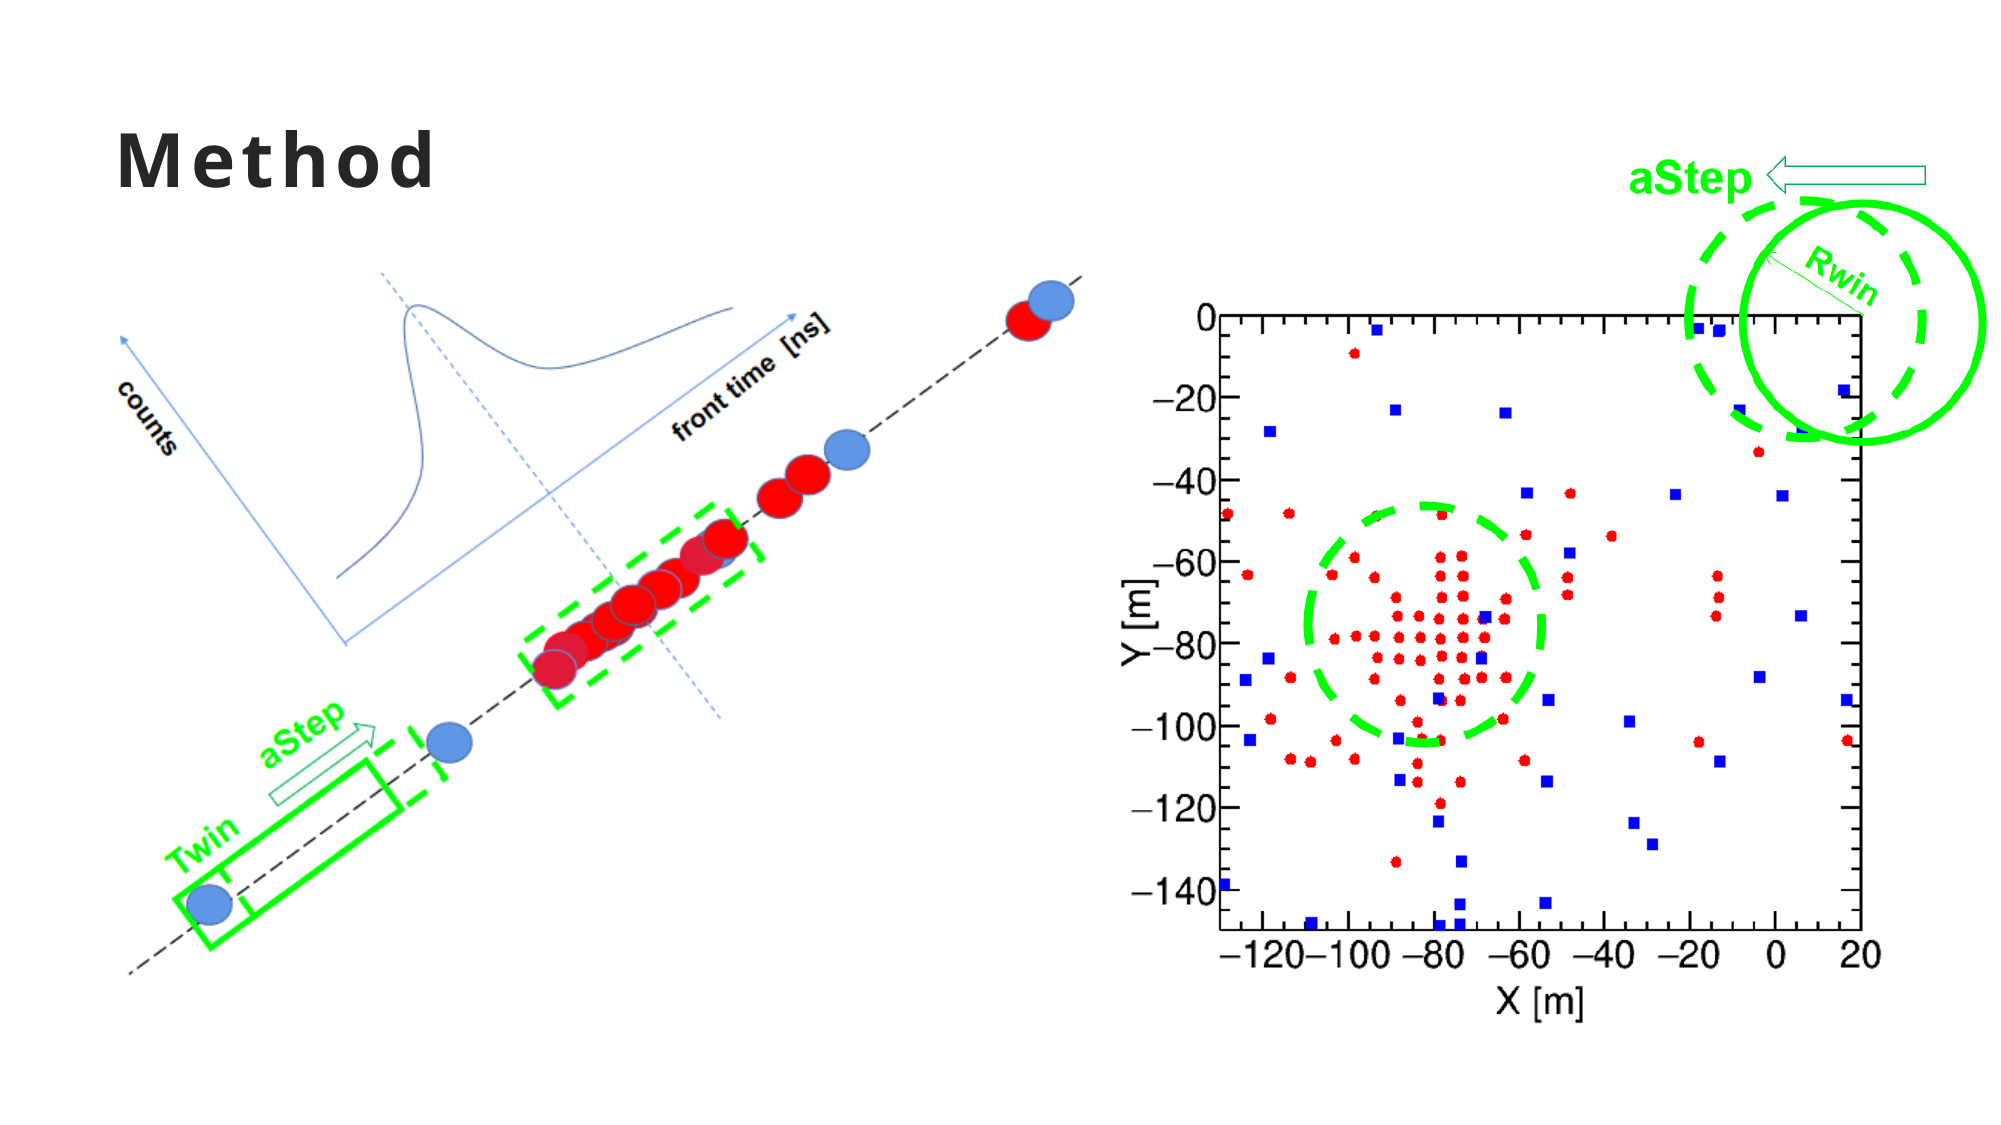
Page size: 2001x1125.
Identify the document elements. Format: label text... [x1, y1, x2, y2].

picture [1101, 131, 1991, 1030]
title Method [99, 99, 1900, 216]
picture [101, 273, 1087, 992]
